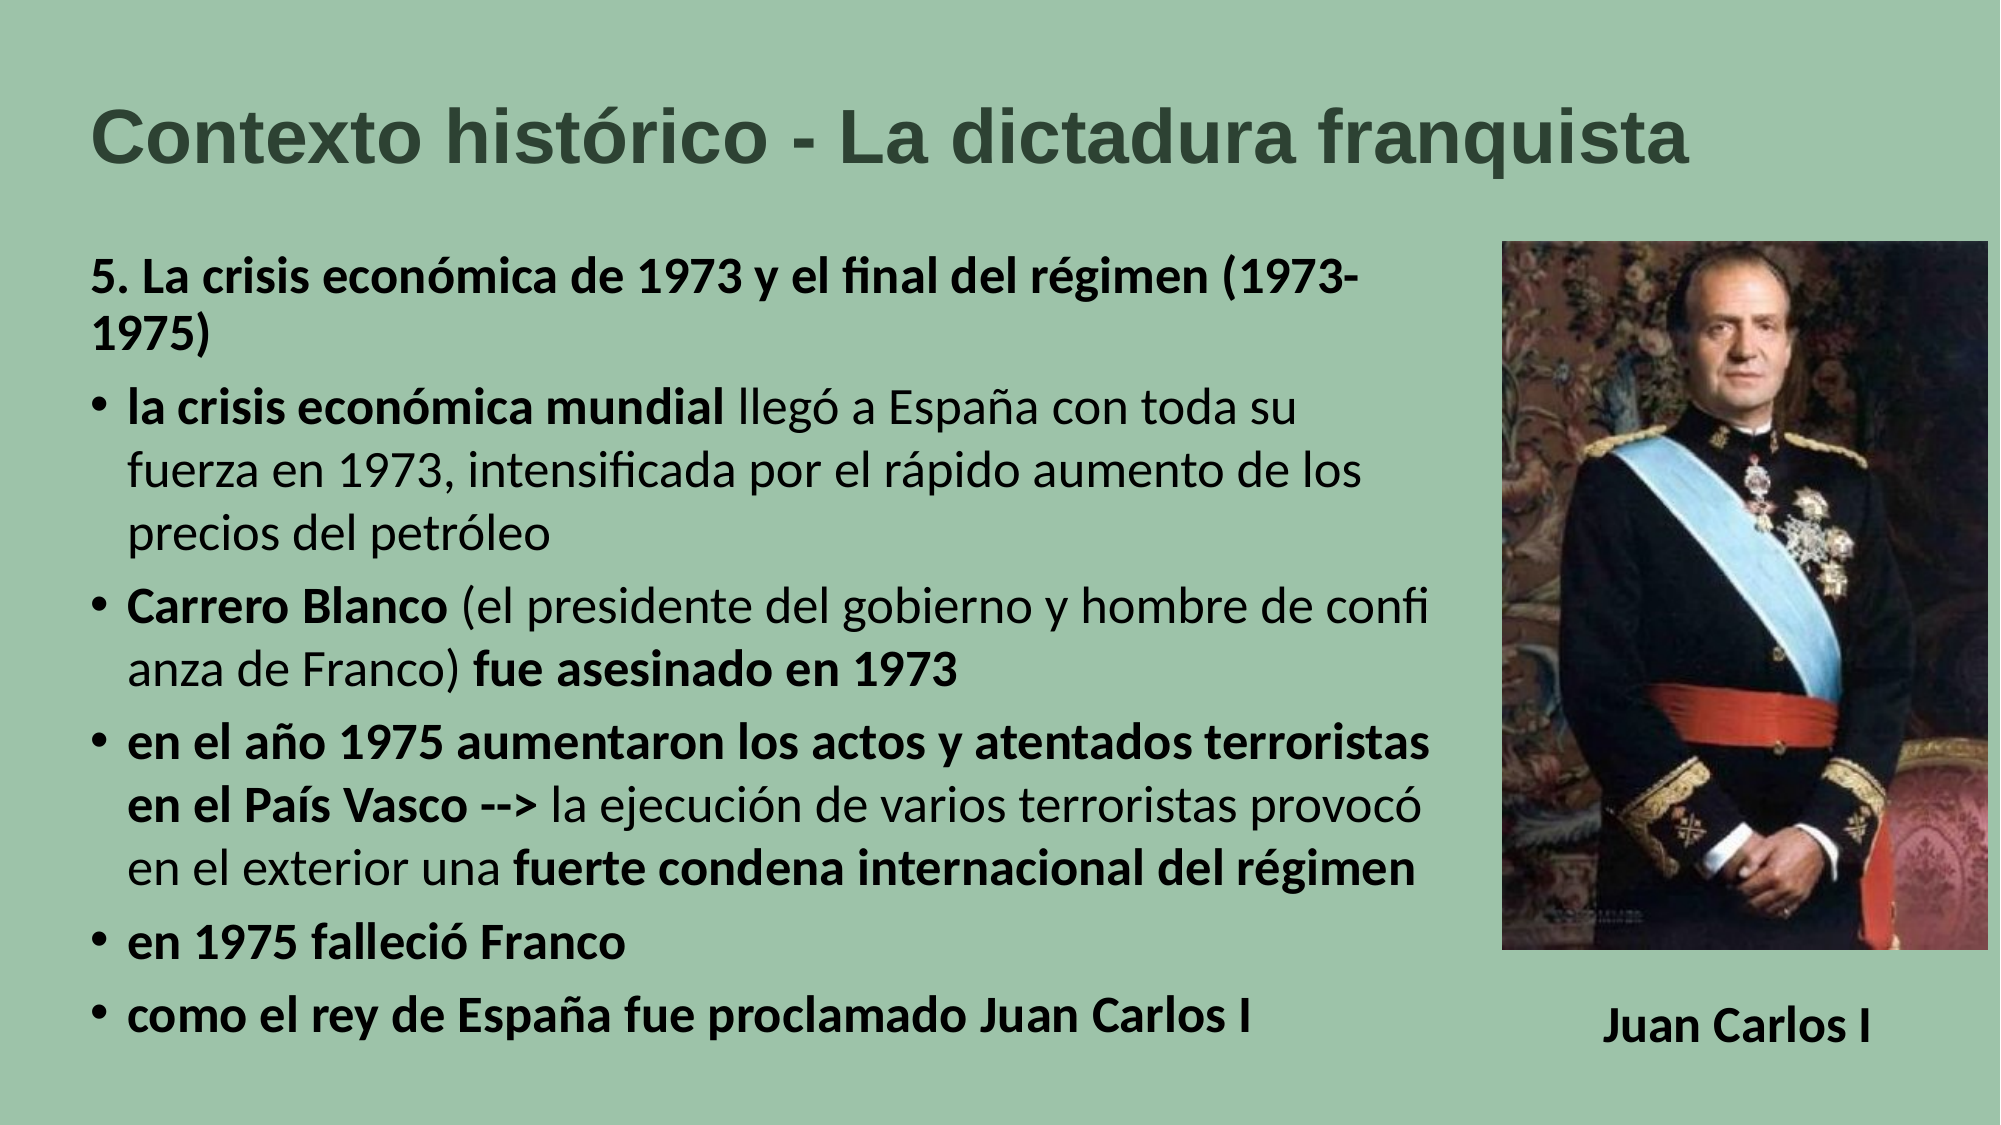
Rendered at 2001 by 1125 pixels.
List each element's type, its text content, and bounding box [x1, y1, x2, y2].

picture [1502, 241, 1988, 950]
list 5. La crisis económica de 1973 y el final del régimen (1973-1975) la crisis económica mundial llegó a España con toda su fuerza en 1973, intensificada por el rápido aumento de los precios del petróleo Carrero Blanco (el presidente del gobierno y hombre de confianza de Franco) fue asesinado en 1973 en el año 1975 aumentaron los actos y atentados terroristas en el País Vasco --> la ejecución de varios terroristas provocó en el exterior una fuerte condena internacional del régimen en 1975 falleció Franco como el rey de España fue proclamado Juan Carlos I [75, 241, 1456, 1066]
title Contexto histórico - La dictadura franquista [75, 59, 1917, 217]
text_box Juan Carlos I [1539, 982, 1937, 1106]
